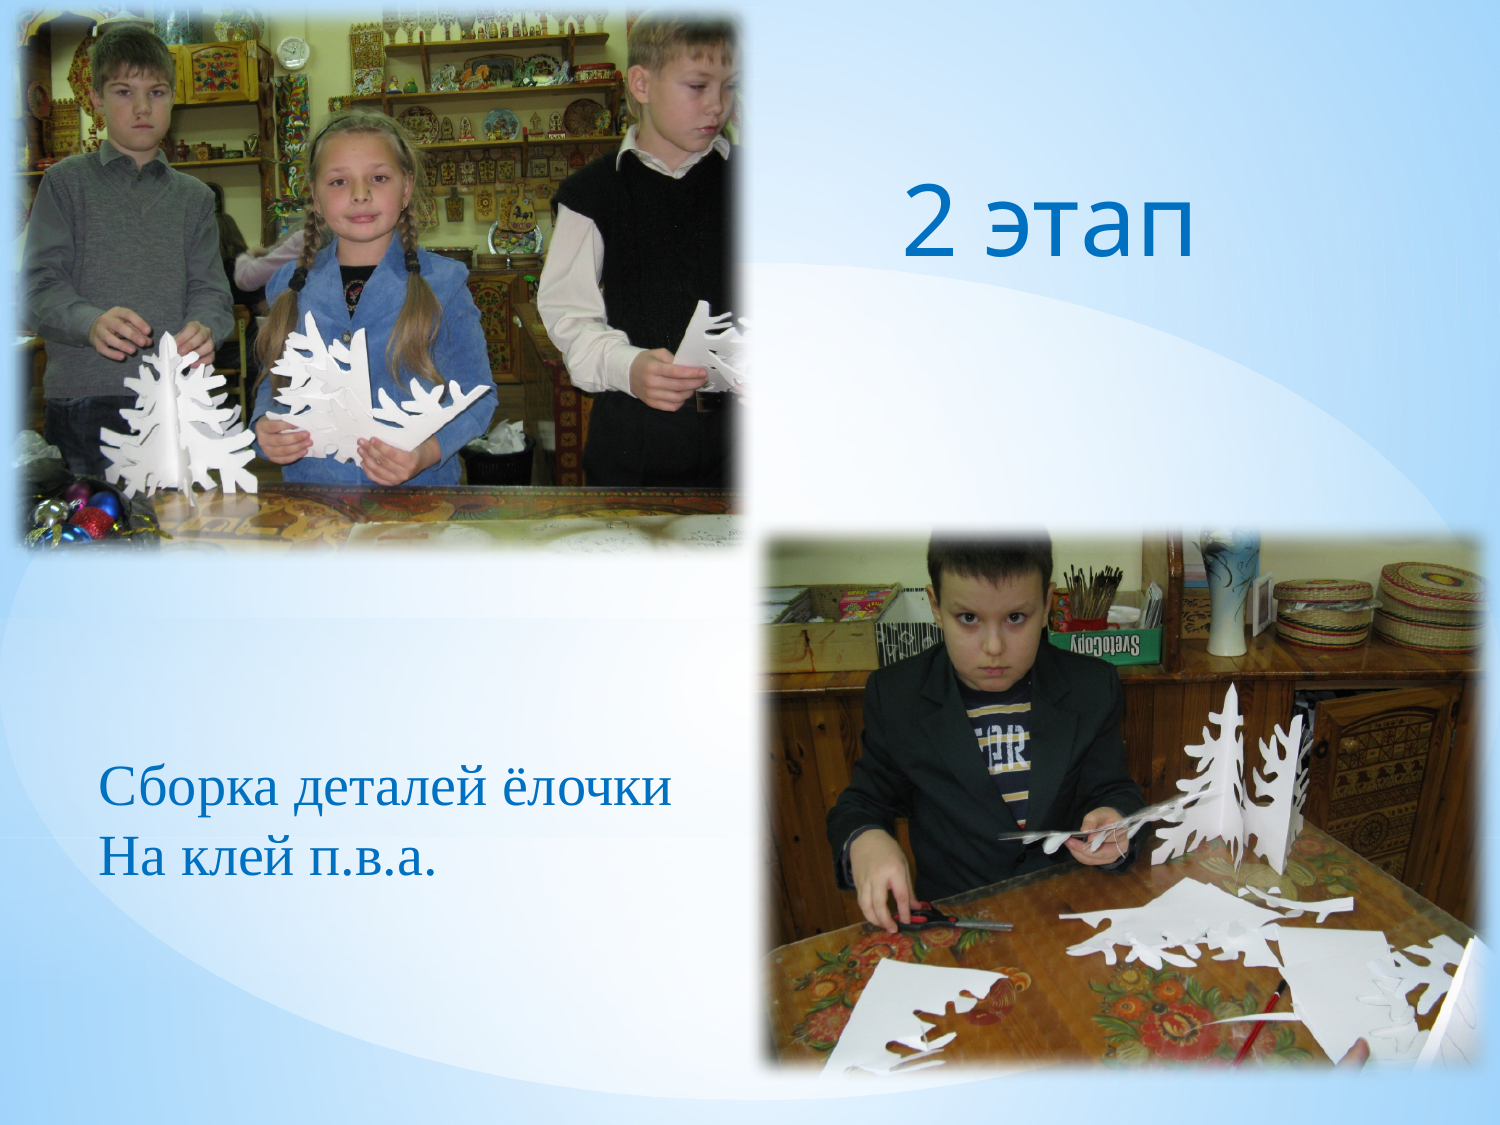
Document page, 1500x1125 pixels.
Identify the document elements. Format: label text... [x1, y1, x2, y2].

text_box Сборка деталей ёлочки На клей п.в.а. [83, 739, 689, 895]
text_box 2 этап [886, 149, 1214, 284]
picture [3, 0, 1498, 1083]
